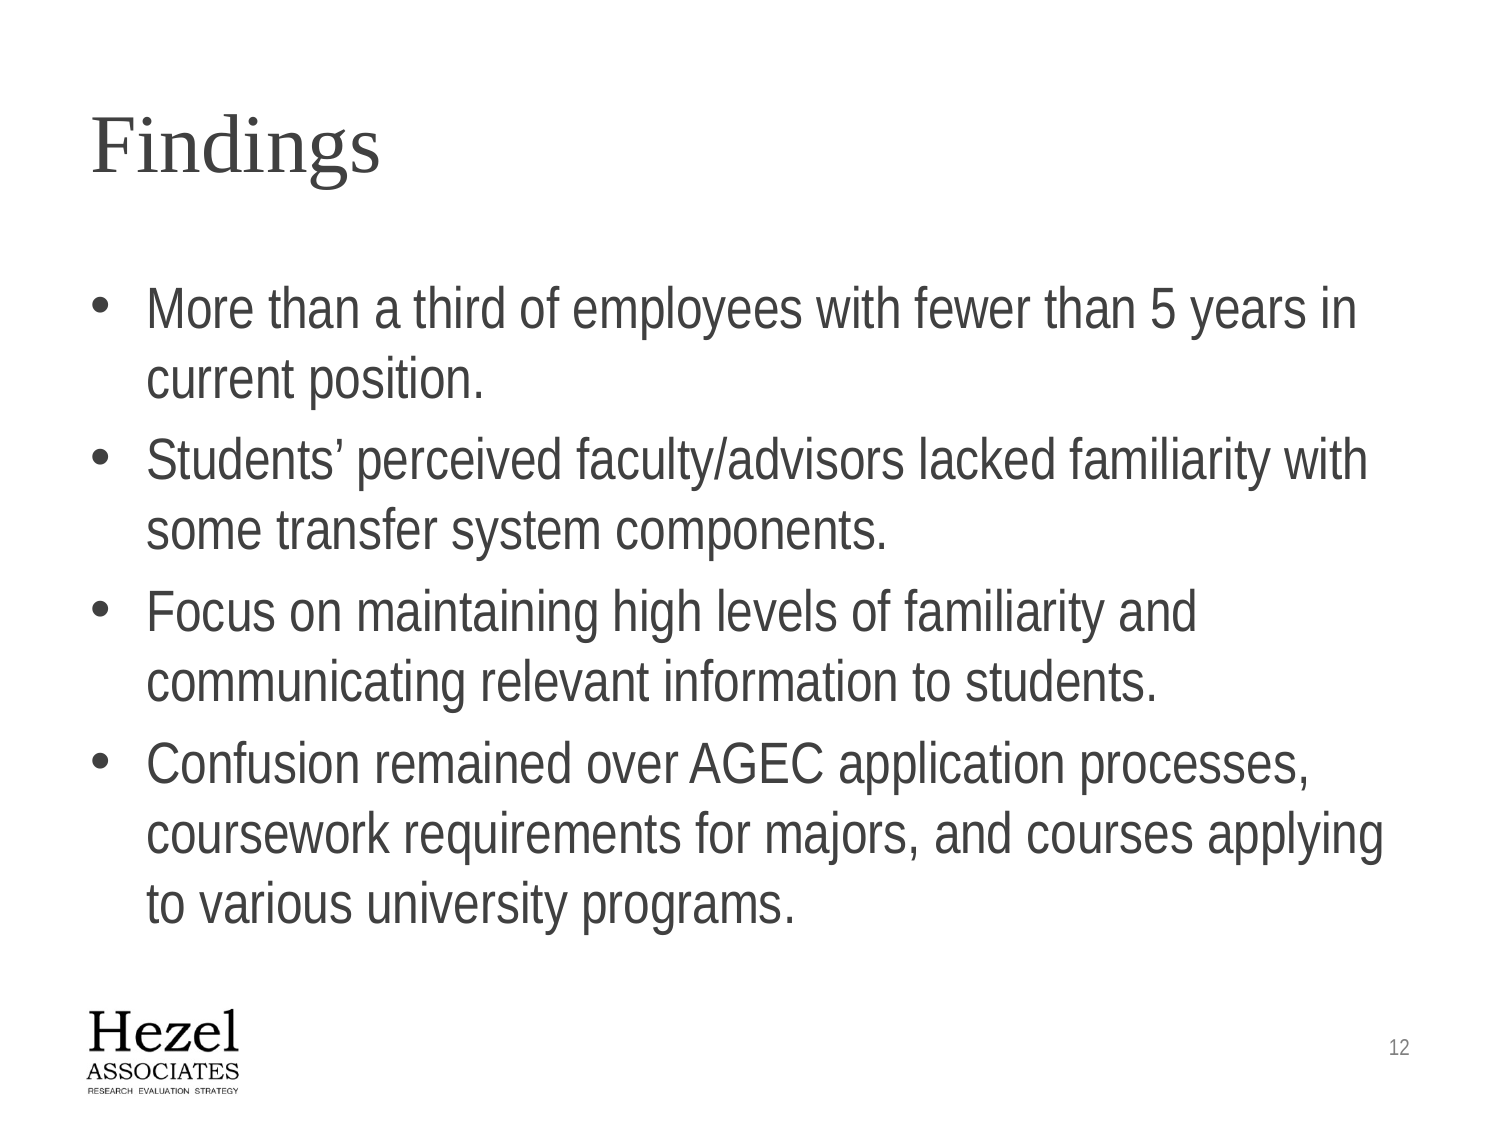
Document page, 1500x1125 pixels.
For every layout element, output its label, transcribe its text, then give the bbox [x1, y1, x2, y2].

picture [75, 1006, 250, 1105]
list More than a third of employees with fewer than 5 years in current position. Students’ perceived faculty/advisors lacked familiarity with some transfer system components. Focus on maintaining high levels of familiarity and communicating relevant information to students. Confusion remained over AGEC application processes, coursework requirements for majors, and courses applying to various university programs. [74, 262, 1426, 1006]
slide_number 12 [1362, 1016, 1425, 1077]
title Findings [74, 44, 1426, 233]
